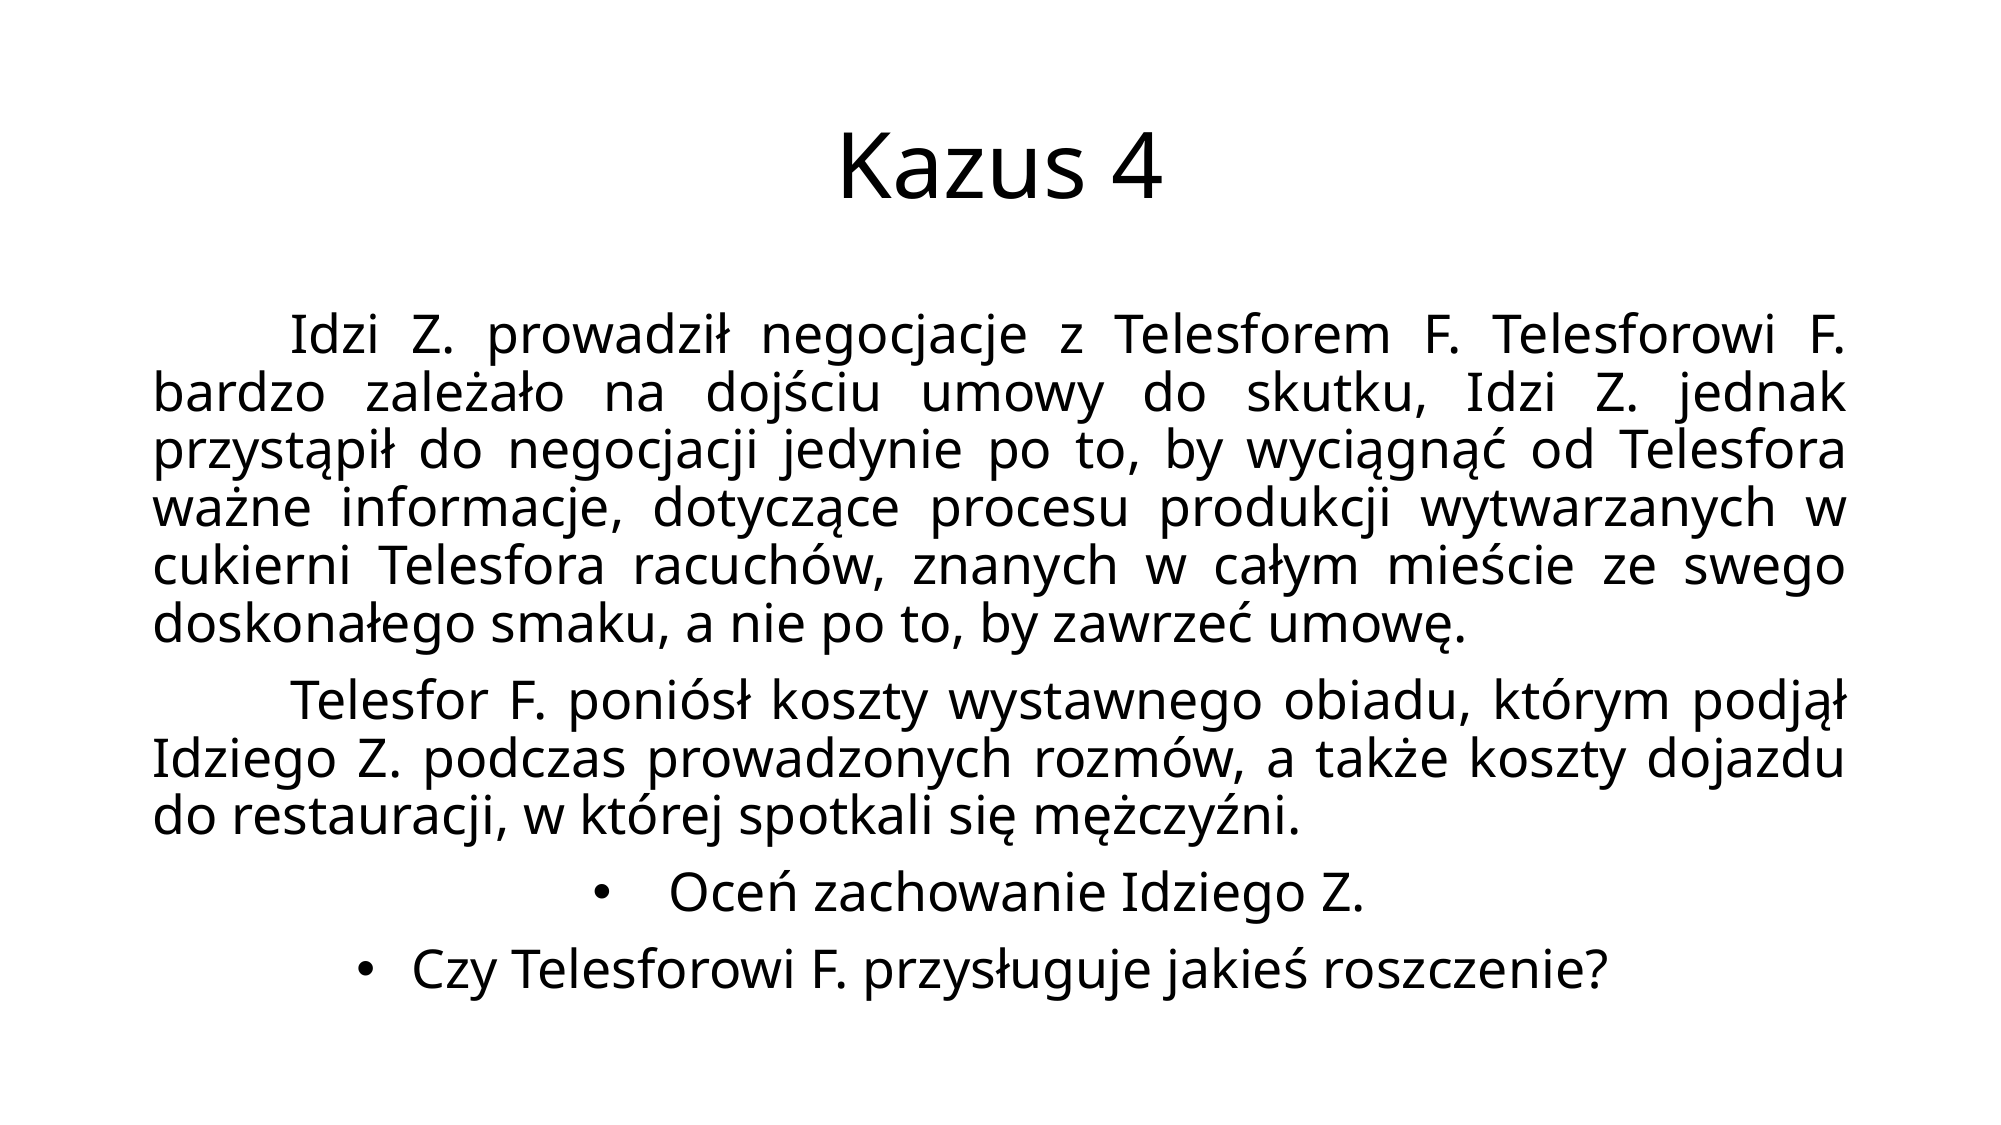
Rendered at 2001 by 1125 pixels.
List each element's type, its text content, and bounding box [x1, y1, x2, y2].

title Kazus 4 [137, 59, 1863, 278]
list Idzi Z. prowadził negocjacje z Telesforem F. Telesforowi F. bardzo zależało na dojściu umowy do skutku, Idzi Z. jednak przystąpił do negocjacji jedynie po to, by wyciągnąć od Telesfora ważne informacje, dotyczące procesu produkcji wytwarzanych w cukierni Telesfora racuchów, znanych w całym mieście ze swego doskonałego smaku, a nie po to, by zawrzeć umowę. Telesfor F. poniósł koszty wystawnego obiadu, którym podjął Idziego Z. podczas prowadzonych rozmów, a także koszty dojazdu do restauracji, w której spotkali się mężczyźni. Oceń zachowanie Idziego Z. Czy Telesforowi F. przysługuje jakieś roszczenie? [137, 299, 1863, 1014]
